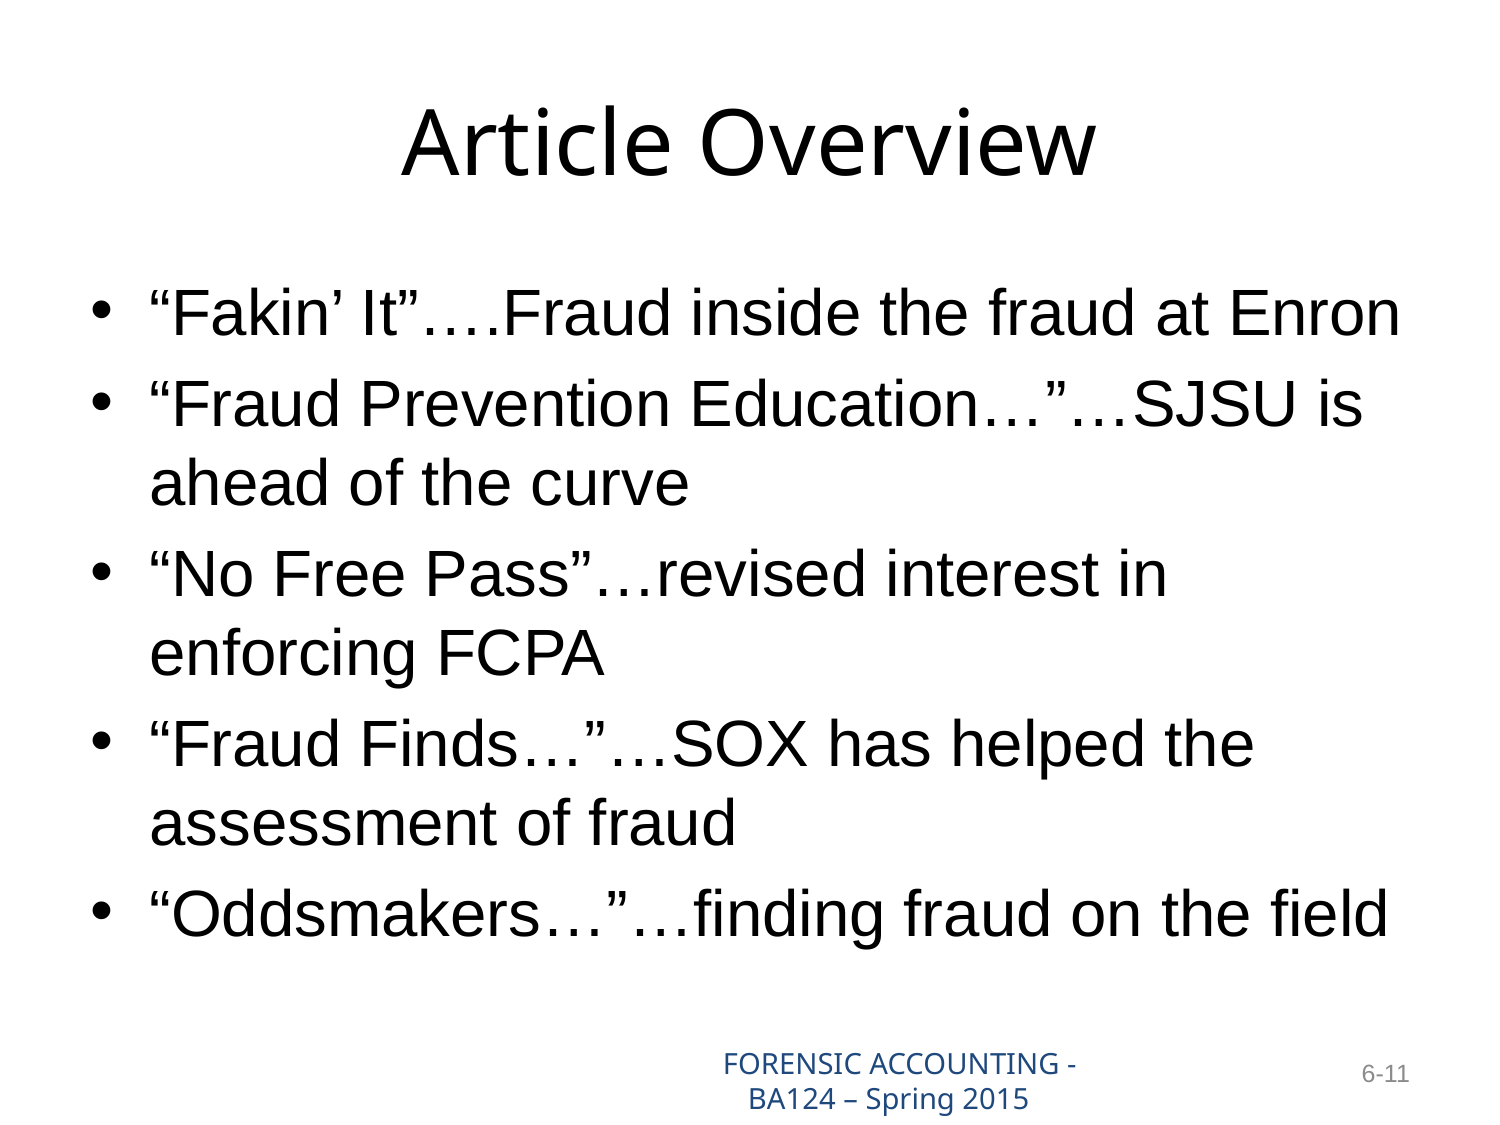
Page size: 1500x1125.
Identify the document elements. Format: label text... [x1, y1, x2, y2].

footer FORENSIC ACCOUNTING - BA124 – Spring 2015 [662, 1050, 1138, 1110]
slide_number 6-11 [1074, 1042, 1425, 1103]
title Article Overview [75, 45, 1425, 233]
list “Fakin’ It”….Fraud inside the fraud at Enron “Fraud Prevention Education…”…SJSU is ahead of the curve “No Free Pass”…revised interest in enforcing FCPA “Fraud Finds…”…SOX has helped the assessment of fraud “Oddsmakers…”…finding fraud on the field [75, 262, 1425, 1005]
